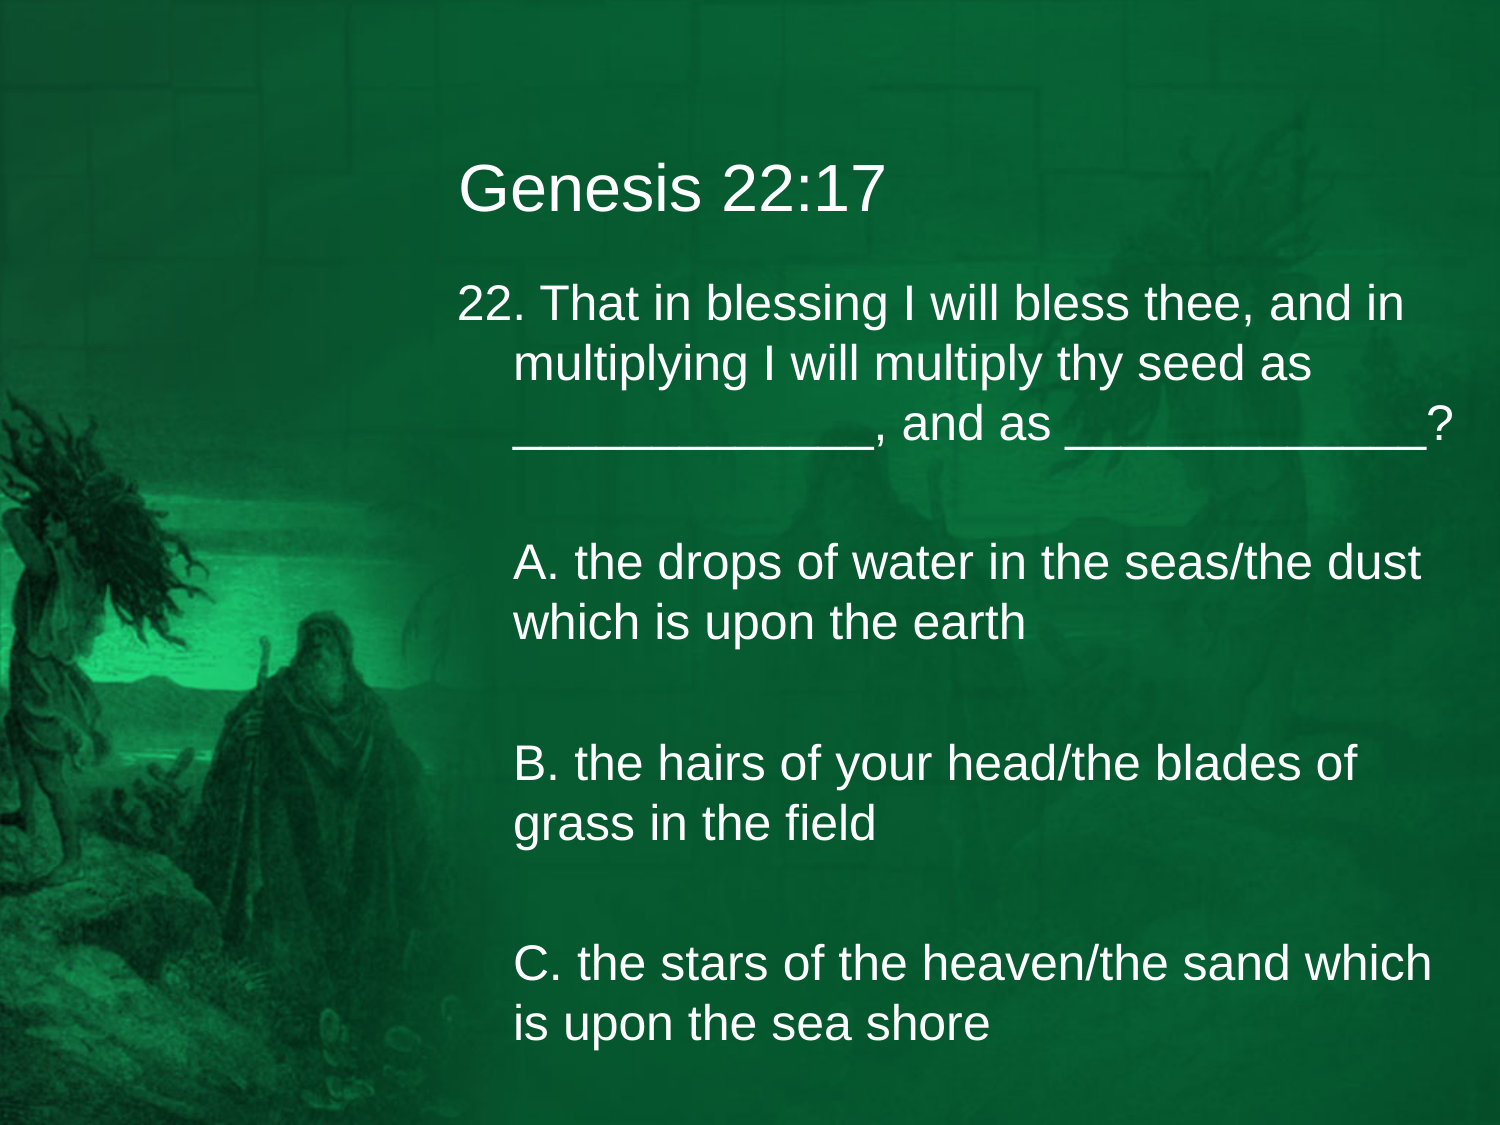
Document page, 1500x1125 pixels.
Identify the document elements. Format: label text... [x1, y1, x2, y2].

picture [0, 0, 1500, 1125]
title Genesis 22:17 [443, 44, 1480, 233]
list 22. That in blessing I will bless thee, and in multiplying I will multiply thy seed as _____________, and as _____________? A. the drops of water in the seas/the dust which is upon the earth B. the hairs of your head/the blades of grass in the field C. the stars of the heaven/the sand which is upon the sea shore [441, 262, 1480, 1006]
